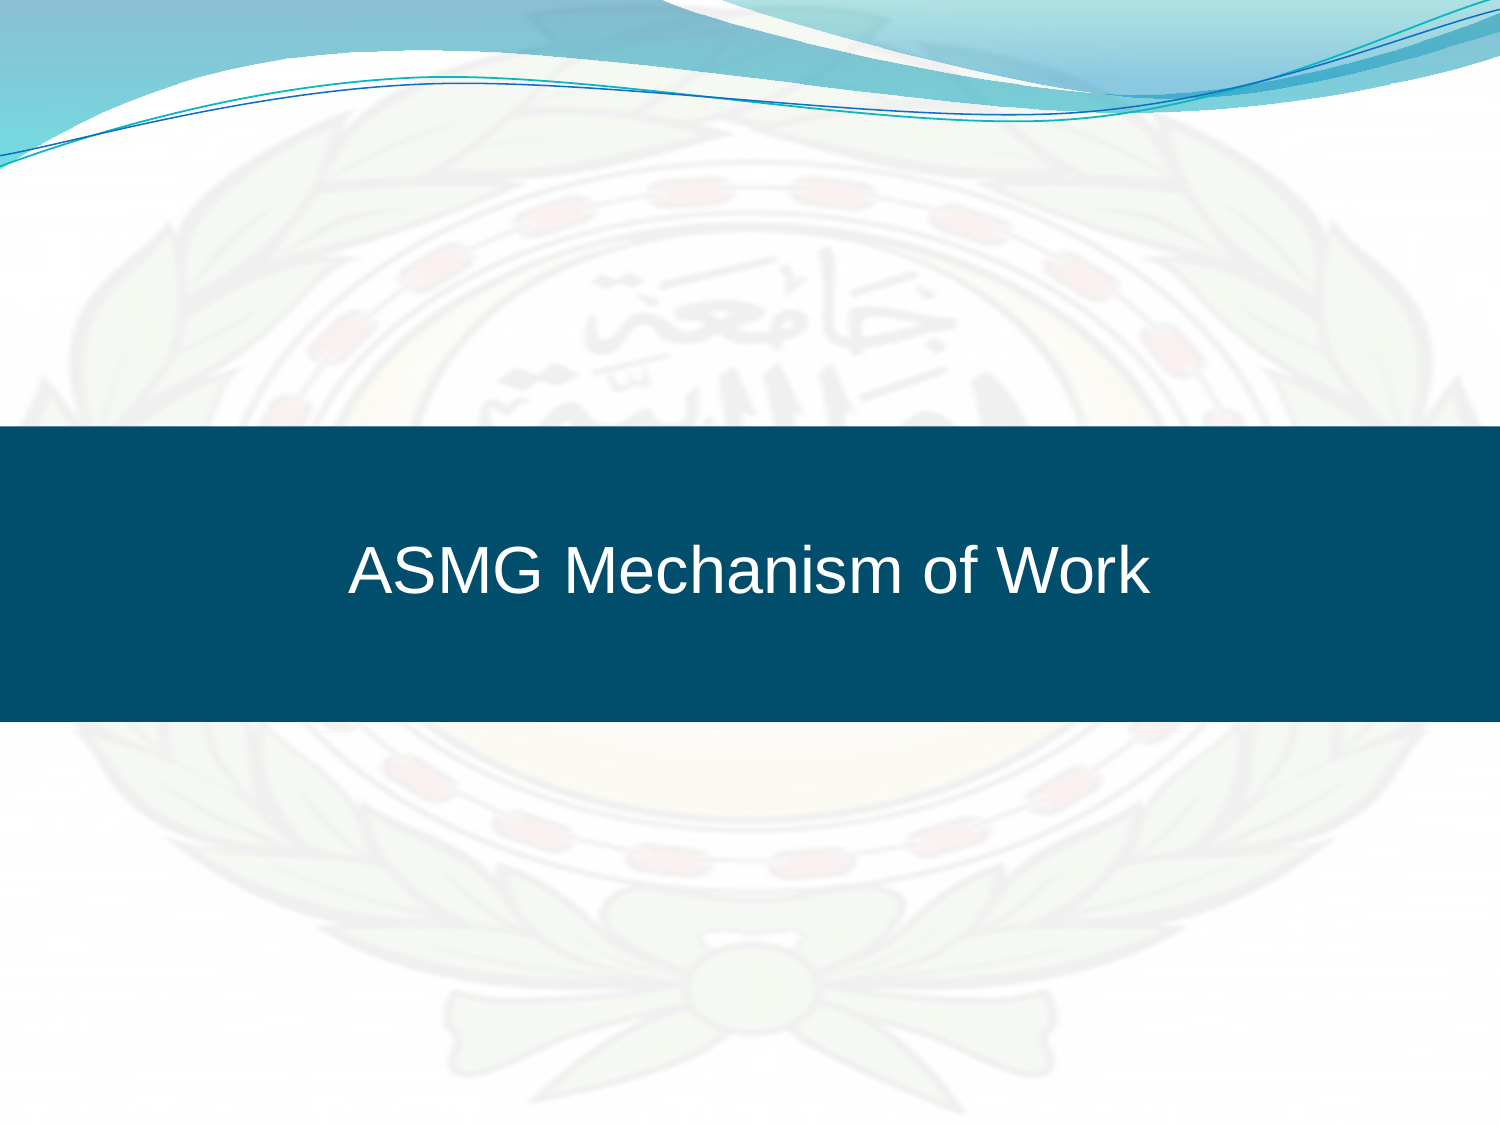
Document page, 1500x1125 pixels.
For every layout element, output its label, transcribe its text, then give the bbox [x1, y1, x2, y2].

list ASMG Mechanism of Work [0, 426, 1500, 723]
